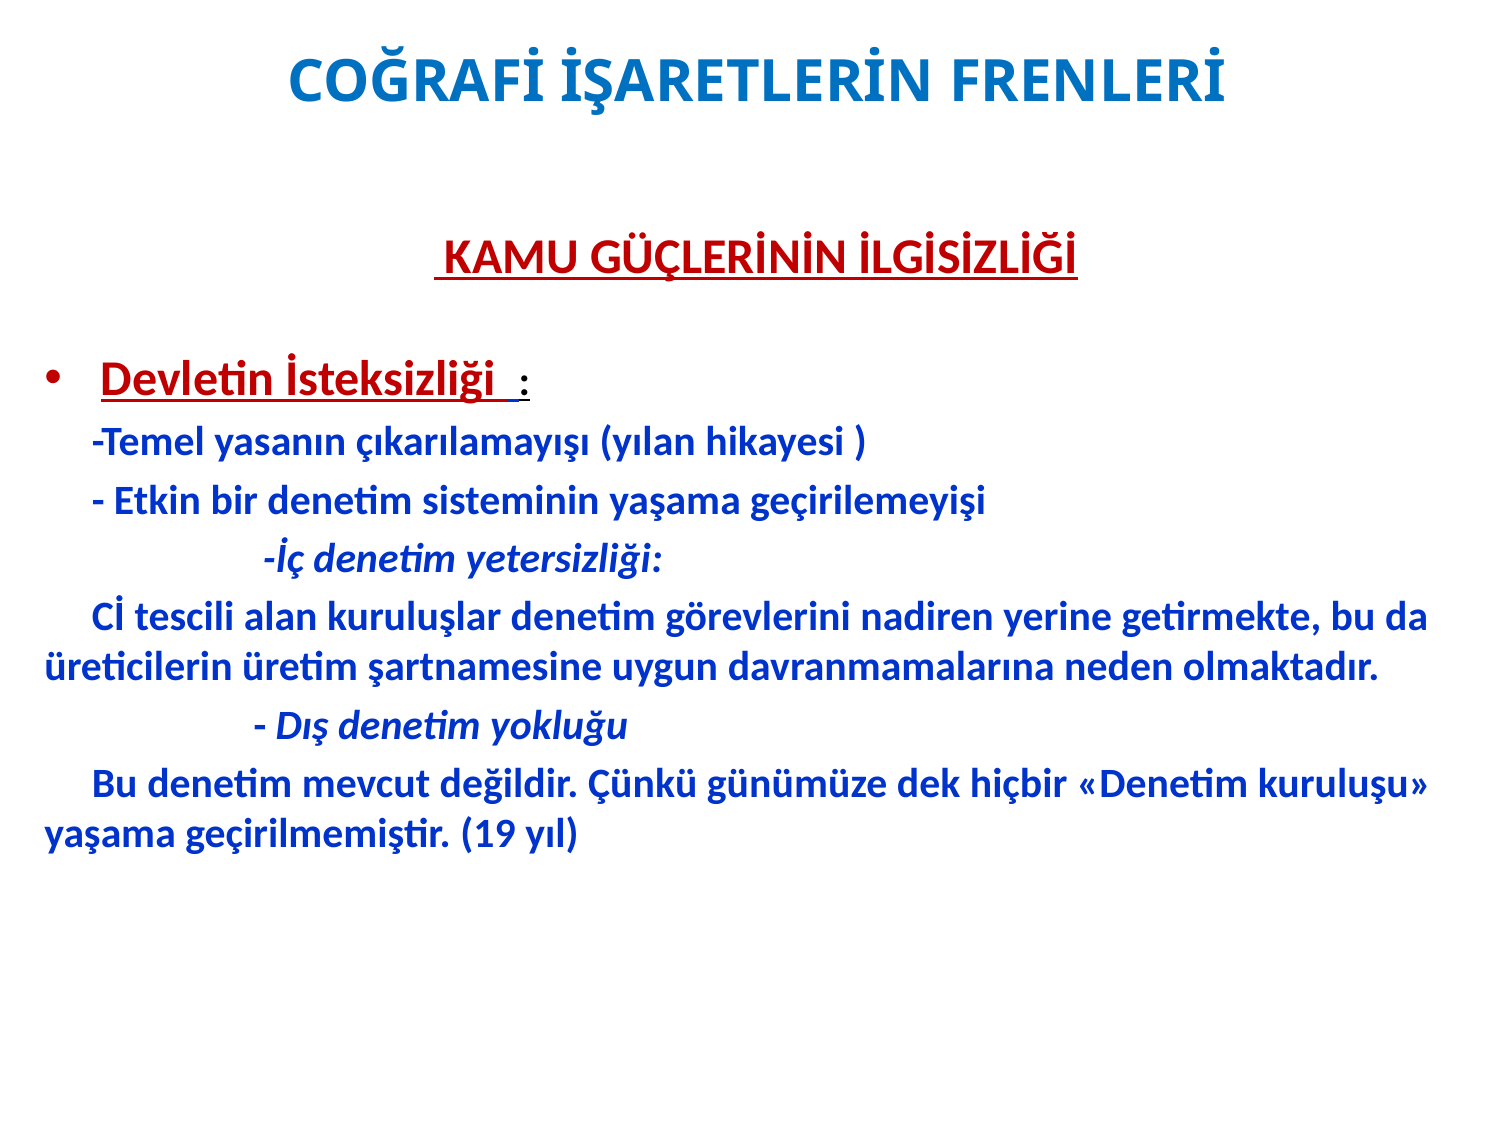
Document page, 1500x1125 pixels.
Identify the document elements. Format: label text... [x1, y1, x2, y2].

title COĞRAFİ İŞARETLERİN FRENLERİ [17, 7, 1483, 149]
list KAMU GÜÇLERİNİN İLGİSİZLİĞİ Devletin İsteksizliği : -Temel yasanın çıkarılamayışı (yılan hikayesi ) - Etkin bir denetim sisteminin yaşama geçirilemeyişi -İç denetim yetersizliği: Cİ tescili alan kuruluşlar denetim görevlerini nadiren yerine getirmekte, bu da üreticilerin üretim şartnamesine uygun davranmamalarına neden olmaktadır. - Dış denetim yokluğu Bu denetim mevcut değildir. Çünkü günümüze dek hiçbir «Denetim kuruluşu» yaşama geçirilmemiştir. (19 yıl) [29, 160, 1483, 1059]
